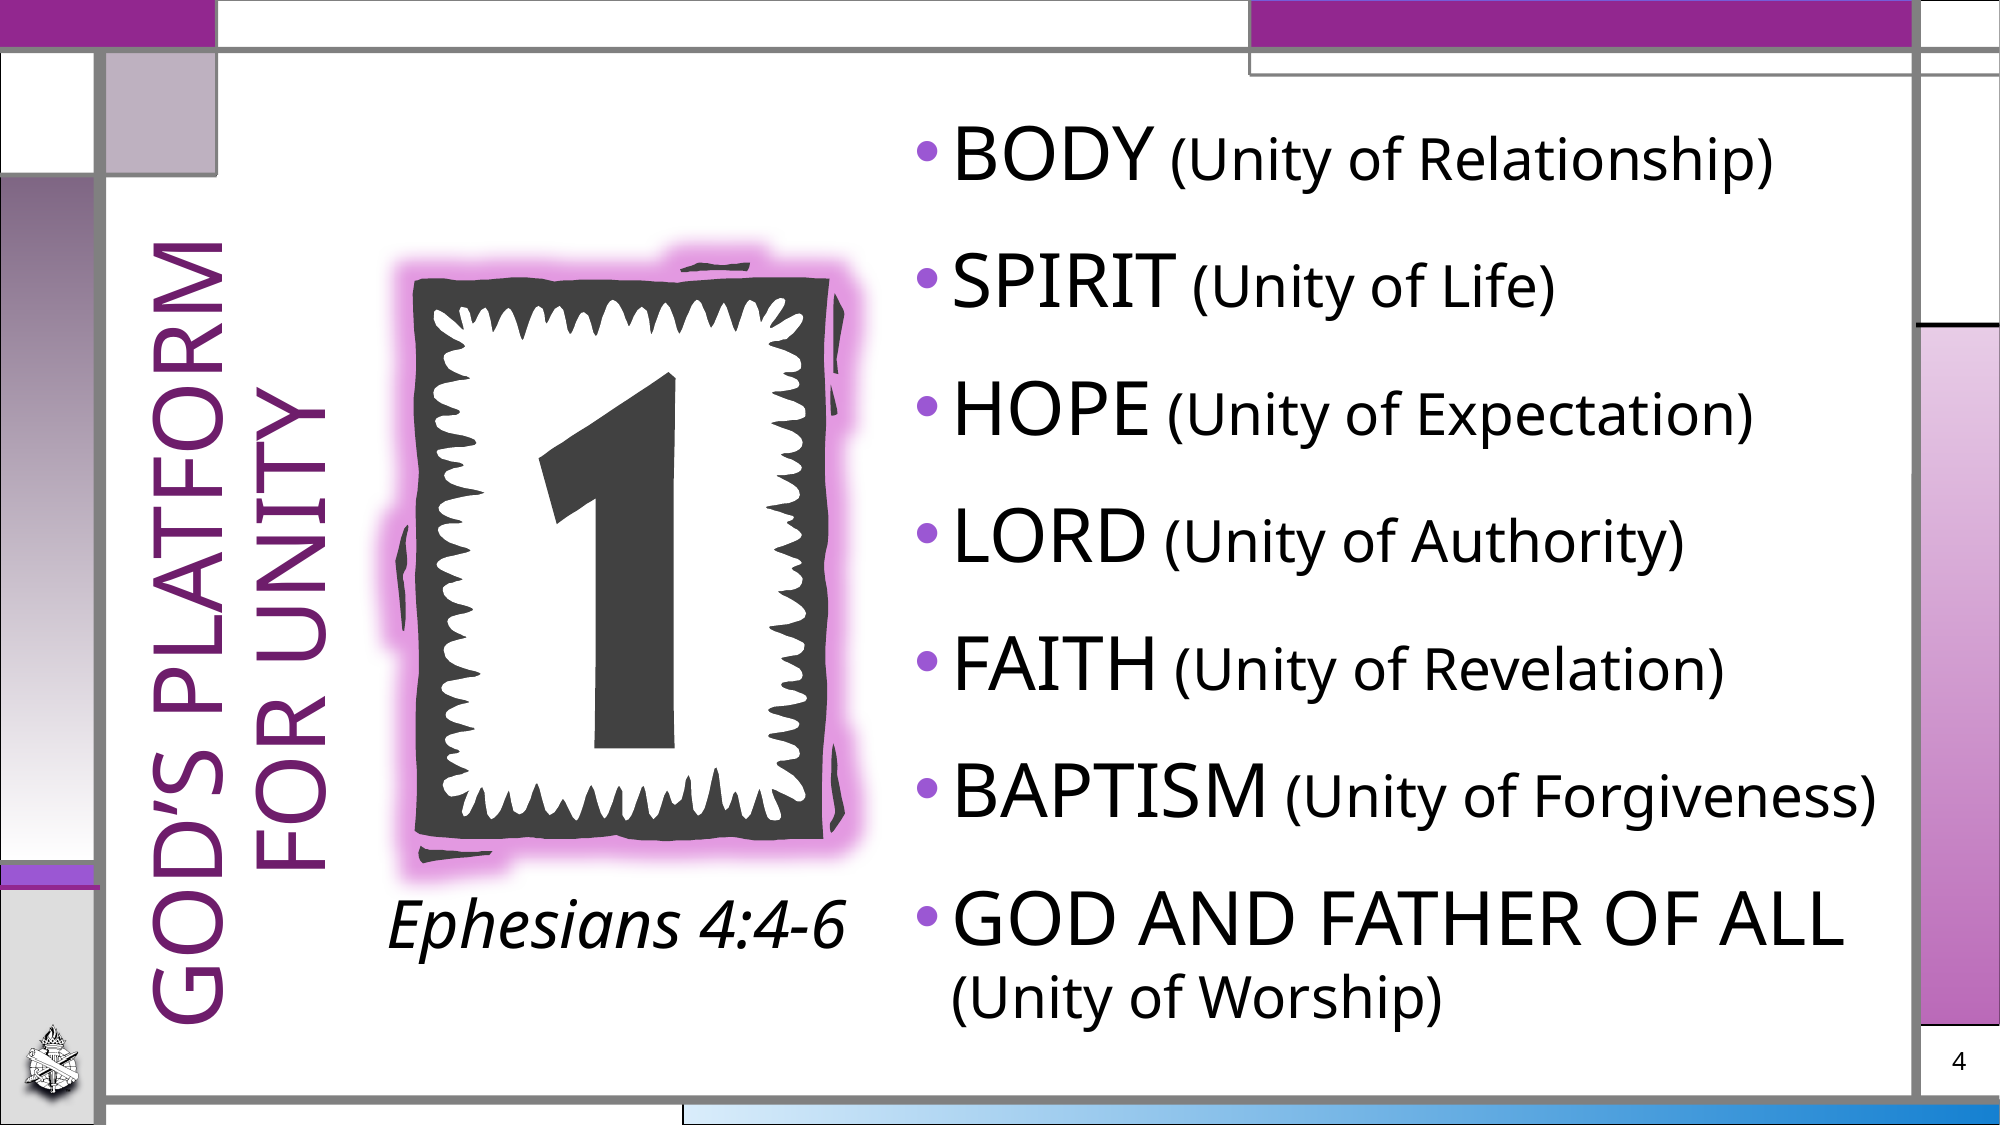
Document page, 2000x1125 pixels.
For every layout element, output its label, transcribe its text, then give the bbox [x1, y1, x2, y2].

picture [395, 261, 845, 864]
text_box Ephesians 4:4-6 [353, 874, 881, 970]
title GOD’S PLATFORM FOR UNITY [118, 165, 354, 1101]
slide_number 4 [1918, 1025, 2000, 1100]
picture [24, 1024, 79, 1096]
list BODY (Unity of Relationship) SPIRIT (Unity of Life) HOPE (Unity of Expectation) LORD (Unity of Authority) FAITH (Unity of Revelation) BAPTISM (Unity of Forgiveness) GOD AND FATHER OF ALL (Unity of Worship) [899, 97, 1900, 1061]
